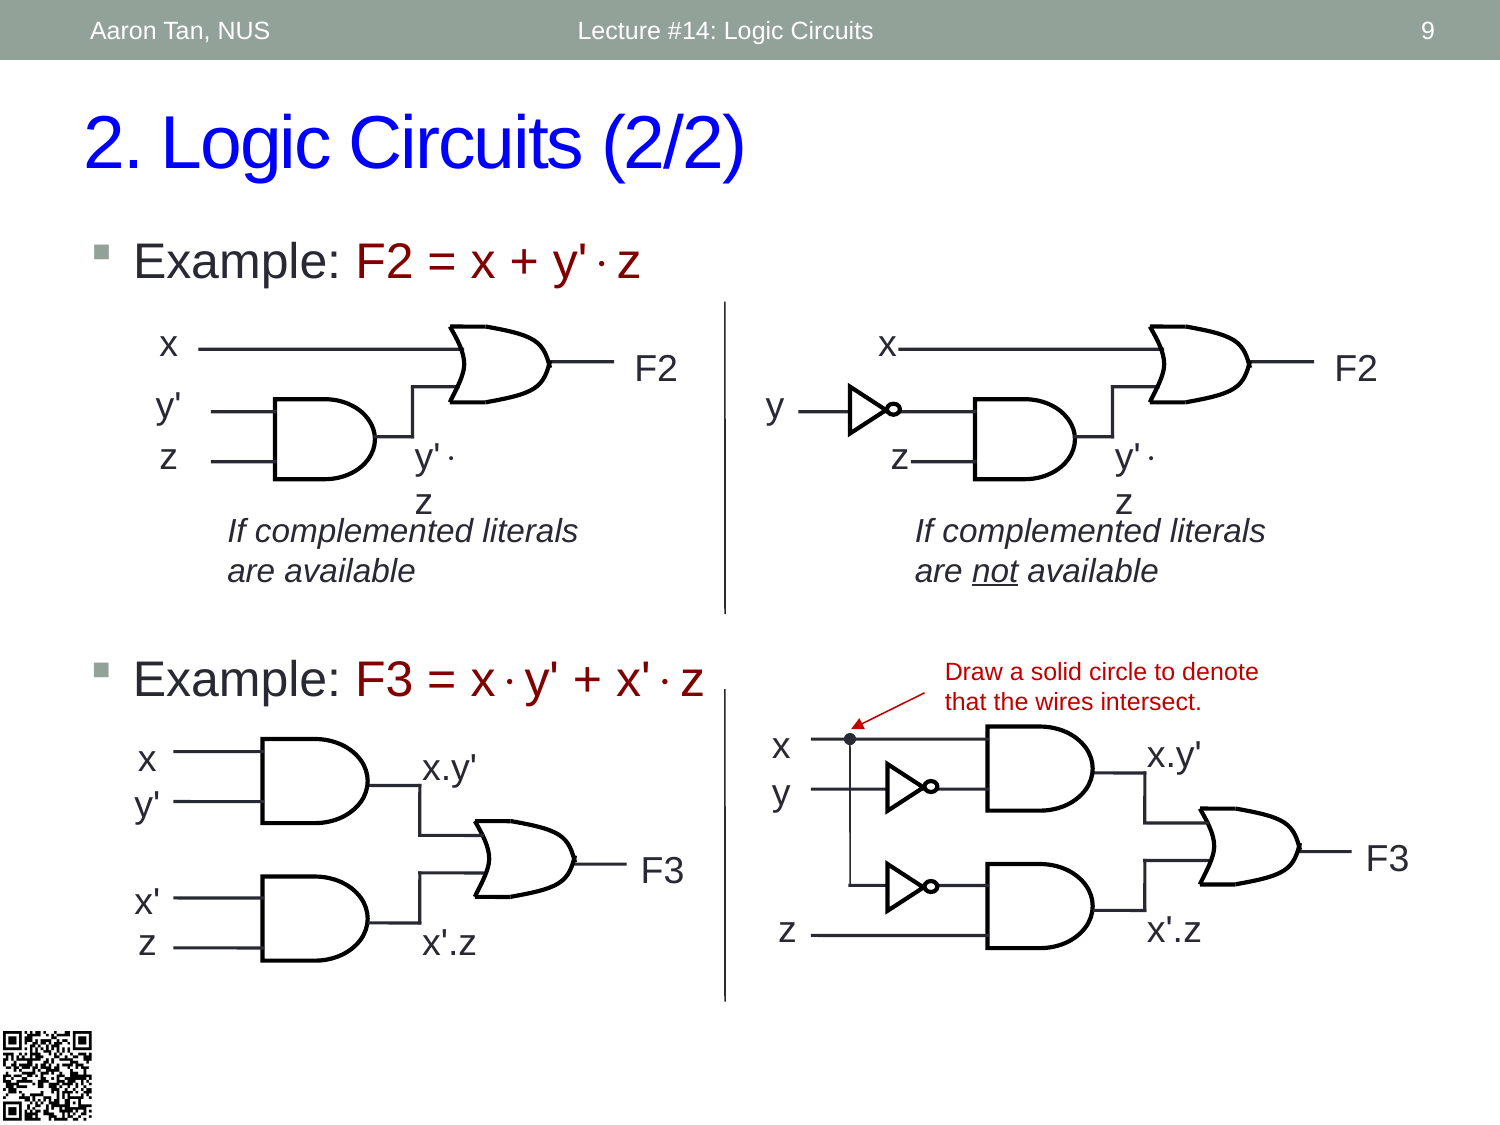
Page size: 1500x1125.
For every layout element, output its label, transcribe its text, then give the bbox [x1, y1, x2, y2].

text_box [749, 713, 1426, 959]
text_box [749, 311, 1401, 598]
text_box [137, 311, 701, 598]
text_box Example: F3 = xy' + x'z [74, 639, 1425, 727]
text_box Example: F2 = x + y'z [74, 220, 1425, 327]
slide_number Aaron Tan, NUS [75, 3, 550, 57]
footer Lecture #14: Logic Circuits [562, 3, 1238, 57]
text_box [850, 648, 1278, 730]
slide_number 9 [1308, 3, 1450, 57]
picture [0, 1028, 95, 1124]
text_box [115, 726, 701, 971]
title 2. Logic Circuits (2/2) [68, 86, 1429, 192]
